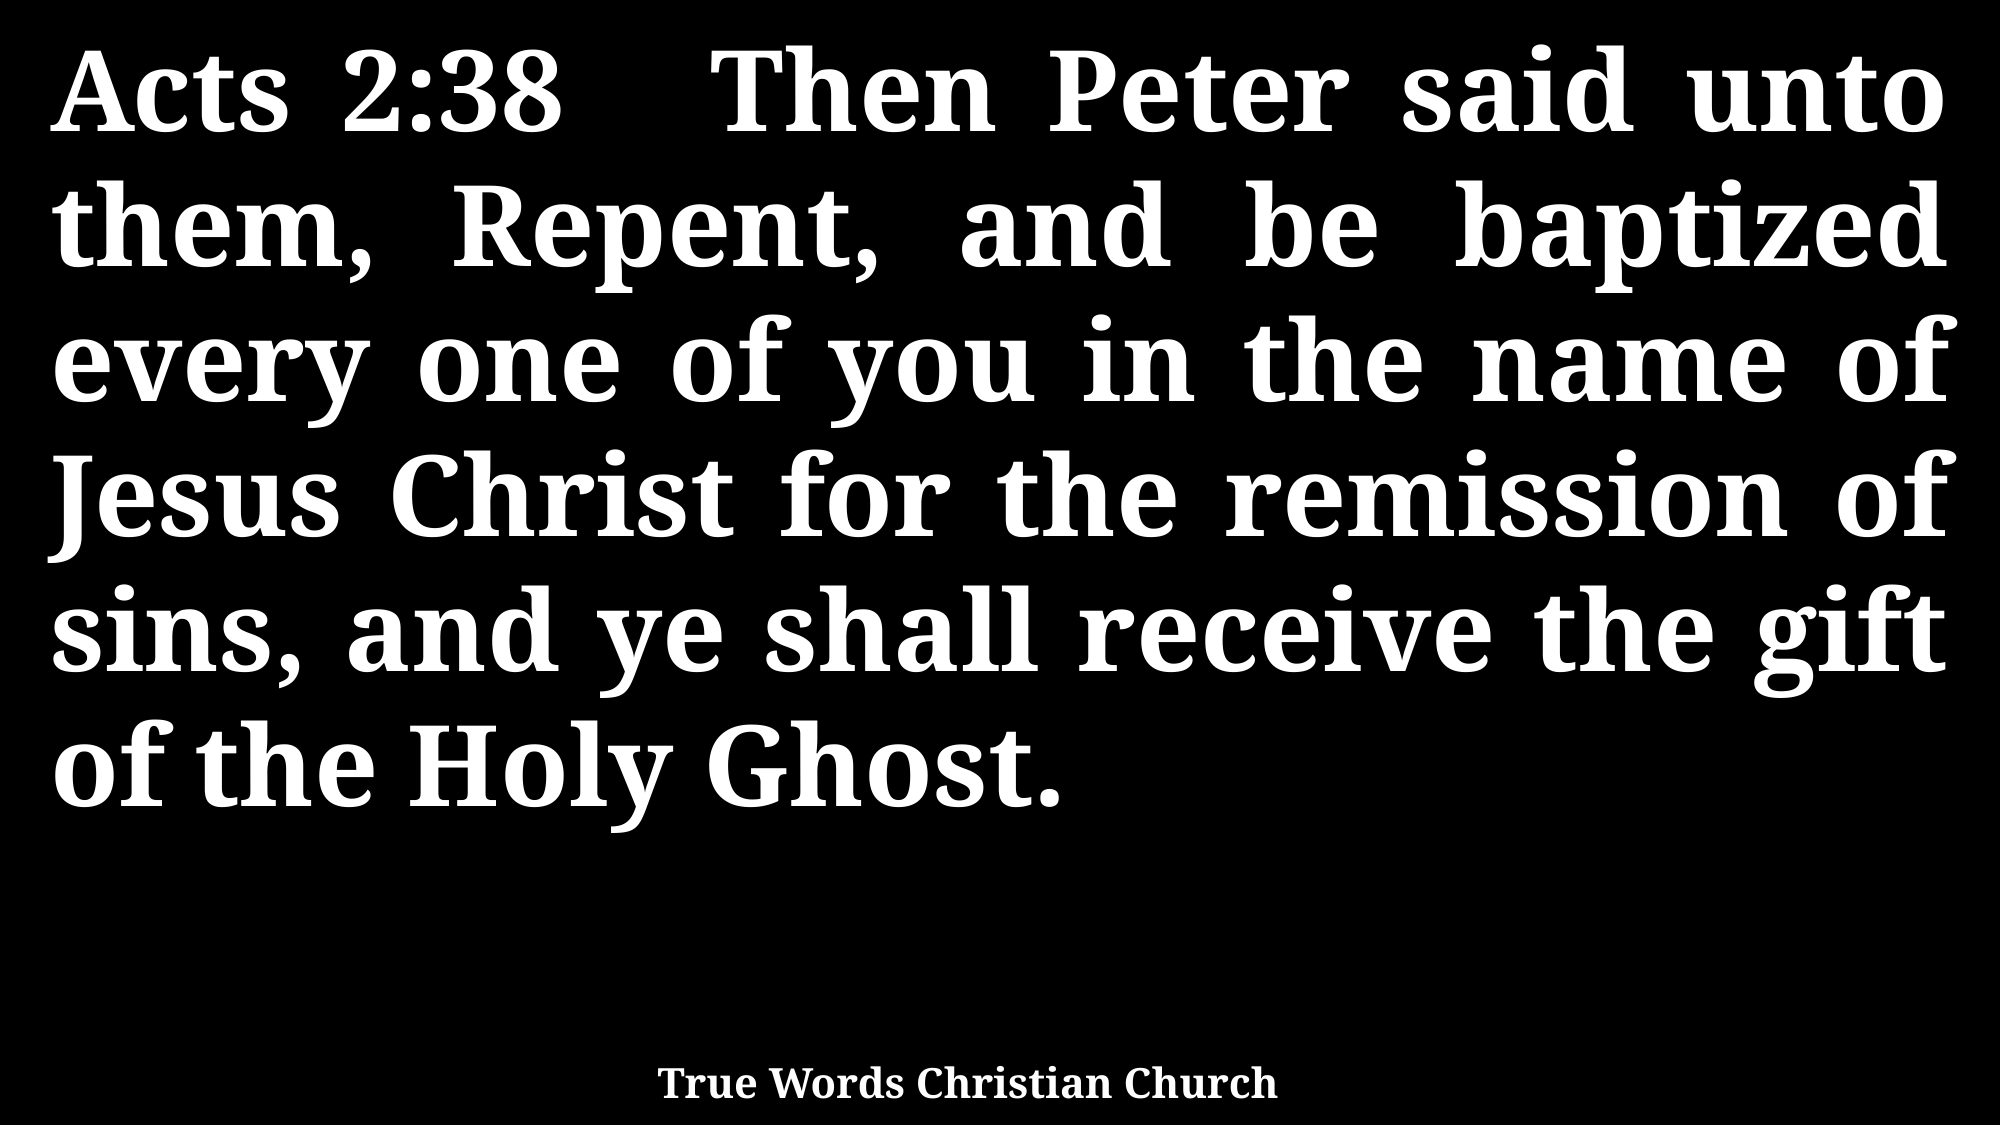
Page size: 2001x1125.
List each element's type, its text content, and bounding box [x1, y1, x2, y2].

text_box True Words Christian Church [642, 1049, 1294, 1114]
text_box Acts 2:38 Then Peter said unto them, Repent, and be baptized every one of you in the name of Jesus Christ for the remission of sins, and ye shall receive the gift of the Holy Ghost. [35, 11, 1965, 837]
